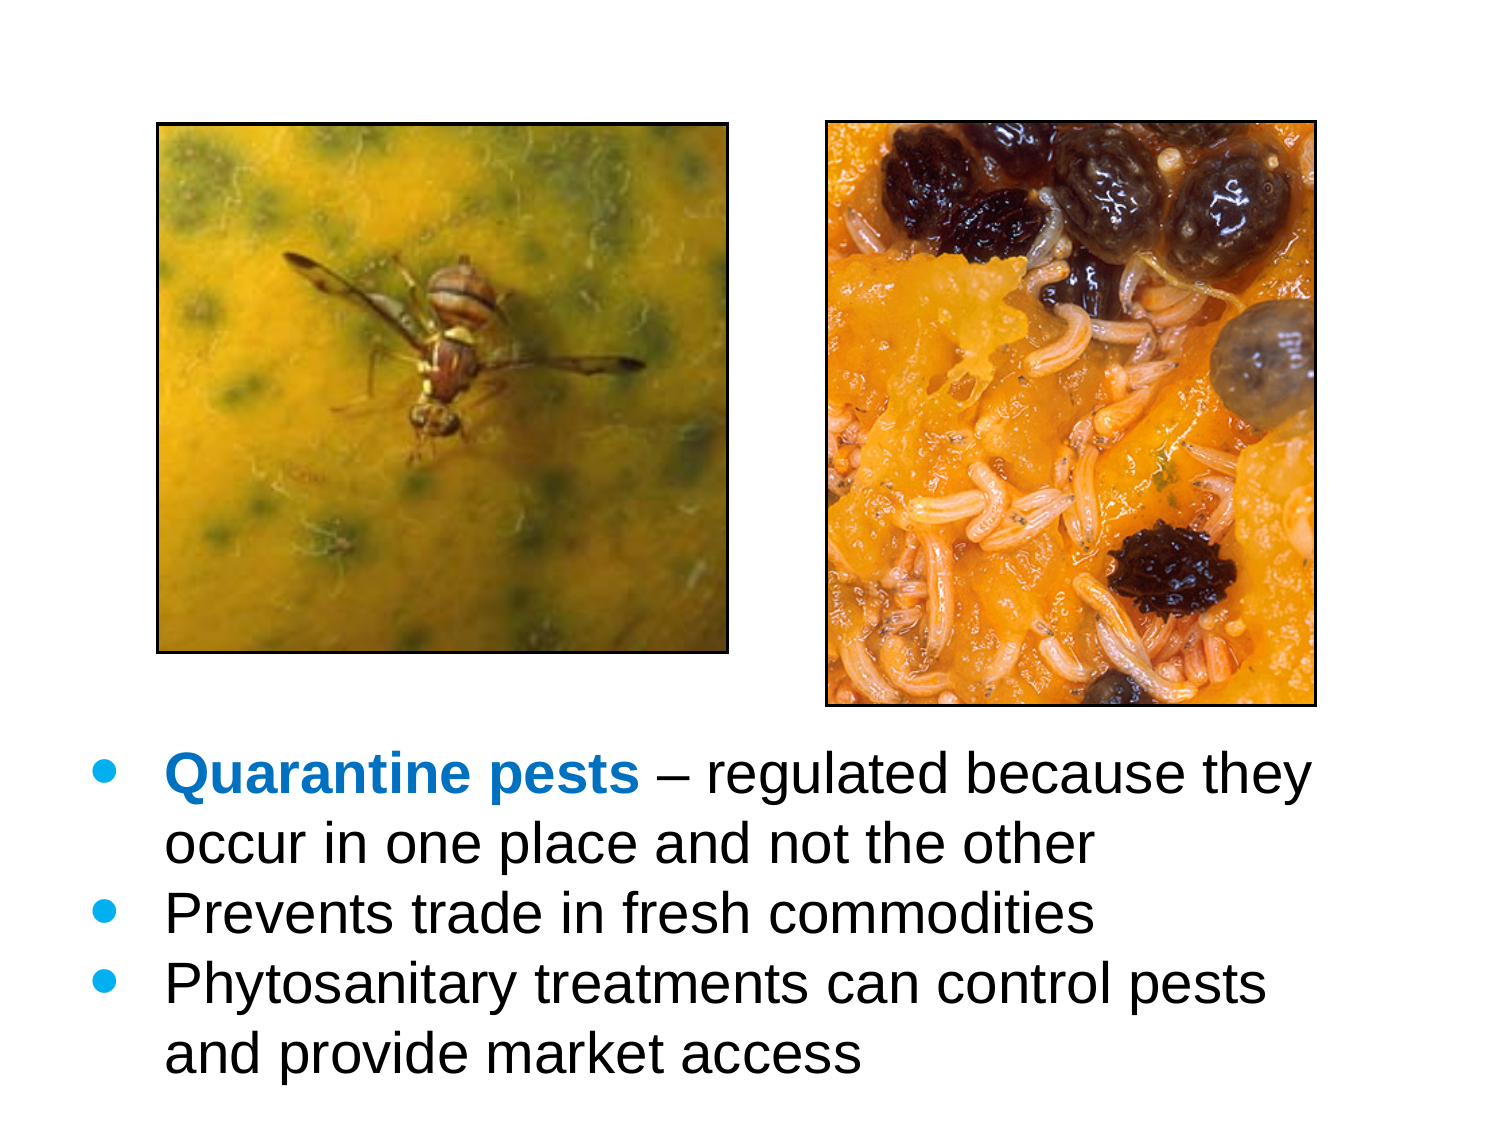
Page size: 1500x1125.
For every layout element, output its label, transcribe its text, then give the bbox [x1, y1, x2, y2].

text_box Quarantine pests – regulated because they occur in one place and not the other Prevents trade in fresh commodities Phytosanitary treatments can control pests and provide market access [75, 727, 1388, 1093]
picture [827, 122, 1314, 705]
picture [159, 125, 727, 652]
